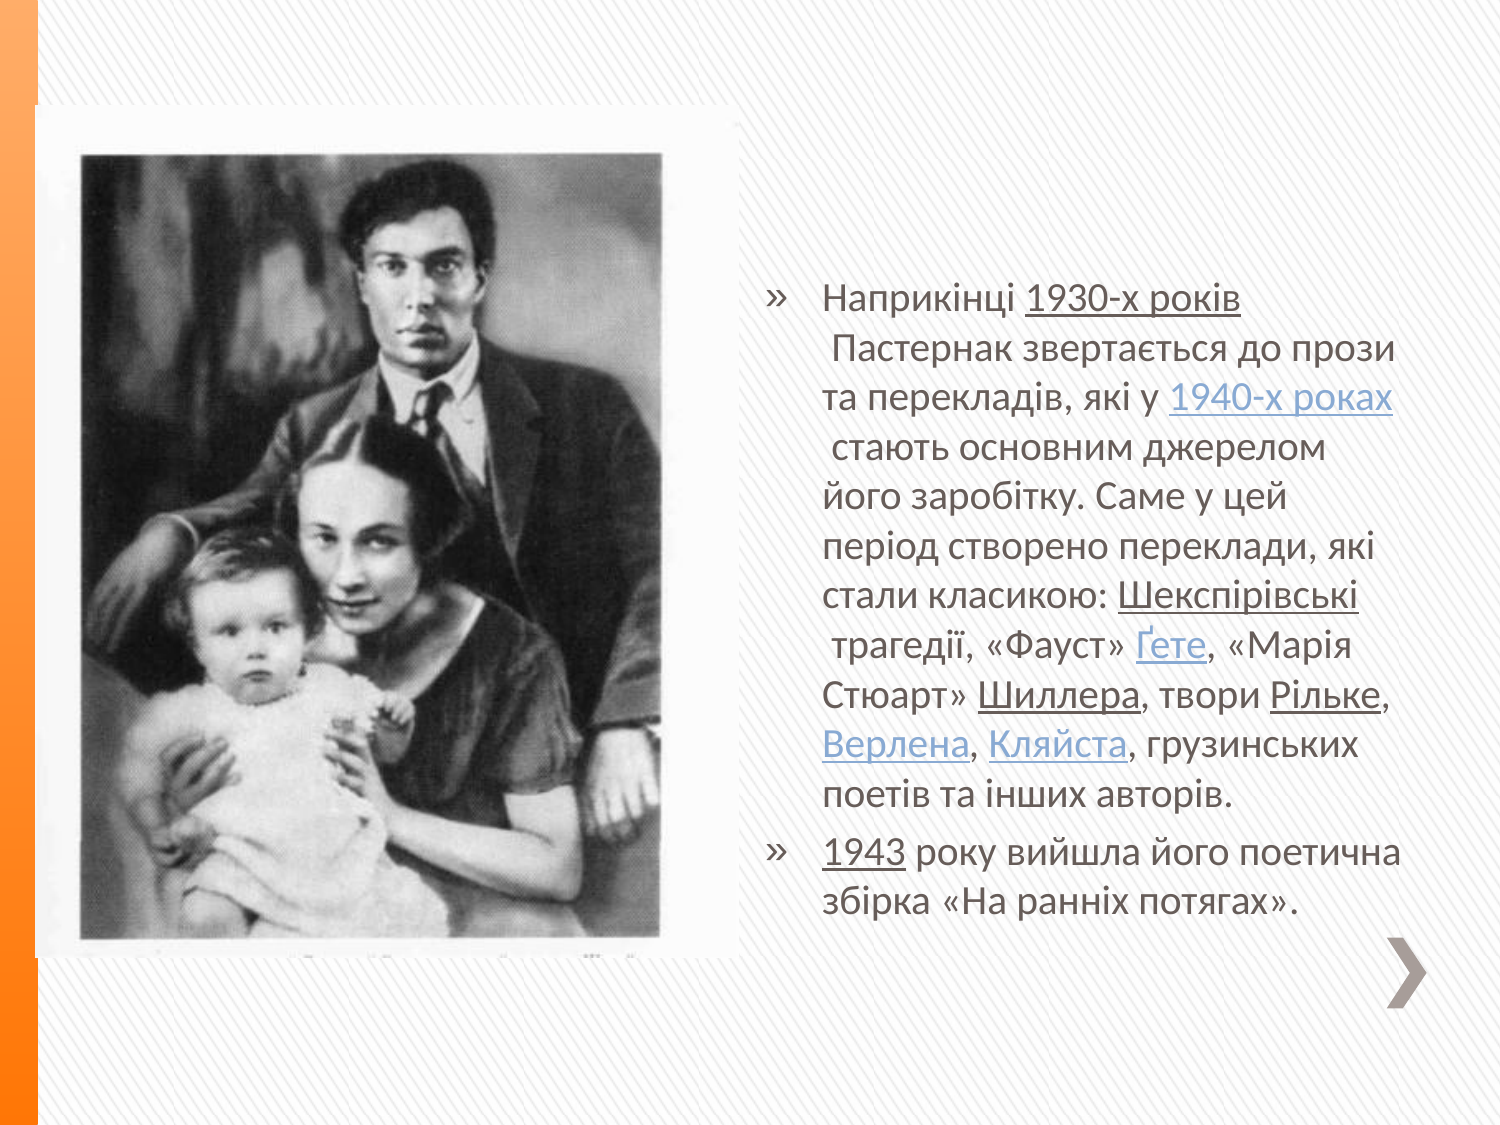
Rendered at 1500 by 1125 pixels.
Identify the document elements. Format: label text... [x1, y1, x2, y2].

picture [34, 105, 739, 958]
list Наприкінці 1930-х років Пастернак звертається до прози та перекладів, які у 1940-х роках стають основним джерелом його заробітку. Саме у цей період створено переклади, які стали класикою: Шекспірівські трагедії, «Фауст» Ґете, «Марія Стюарт» Шиллера, твори Рільке, Верлена, Кляйста, грузинських поетів та інших авторів. 1943 року вийшла його поетична збірка «На ранніх потягах». [750, 262, 1425, 1005]
